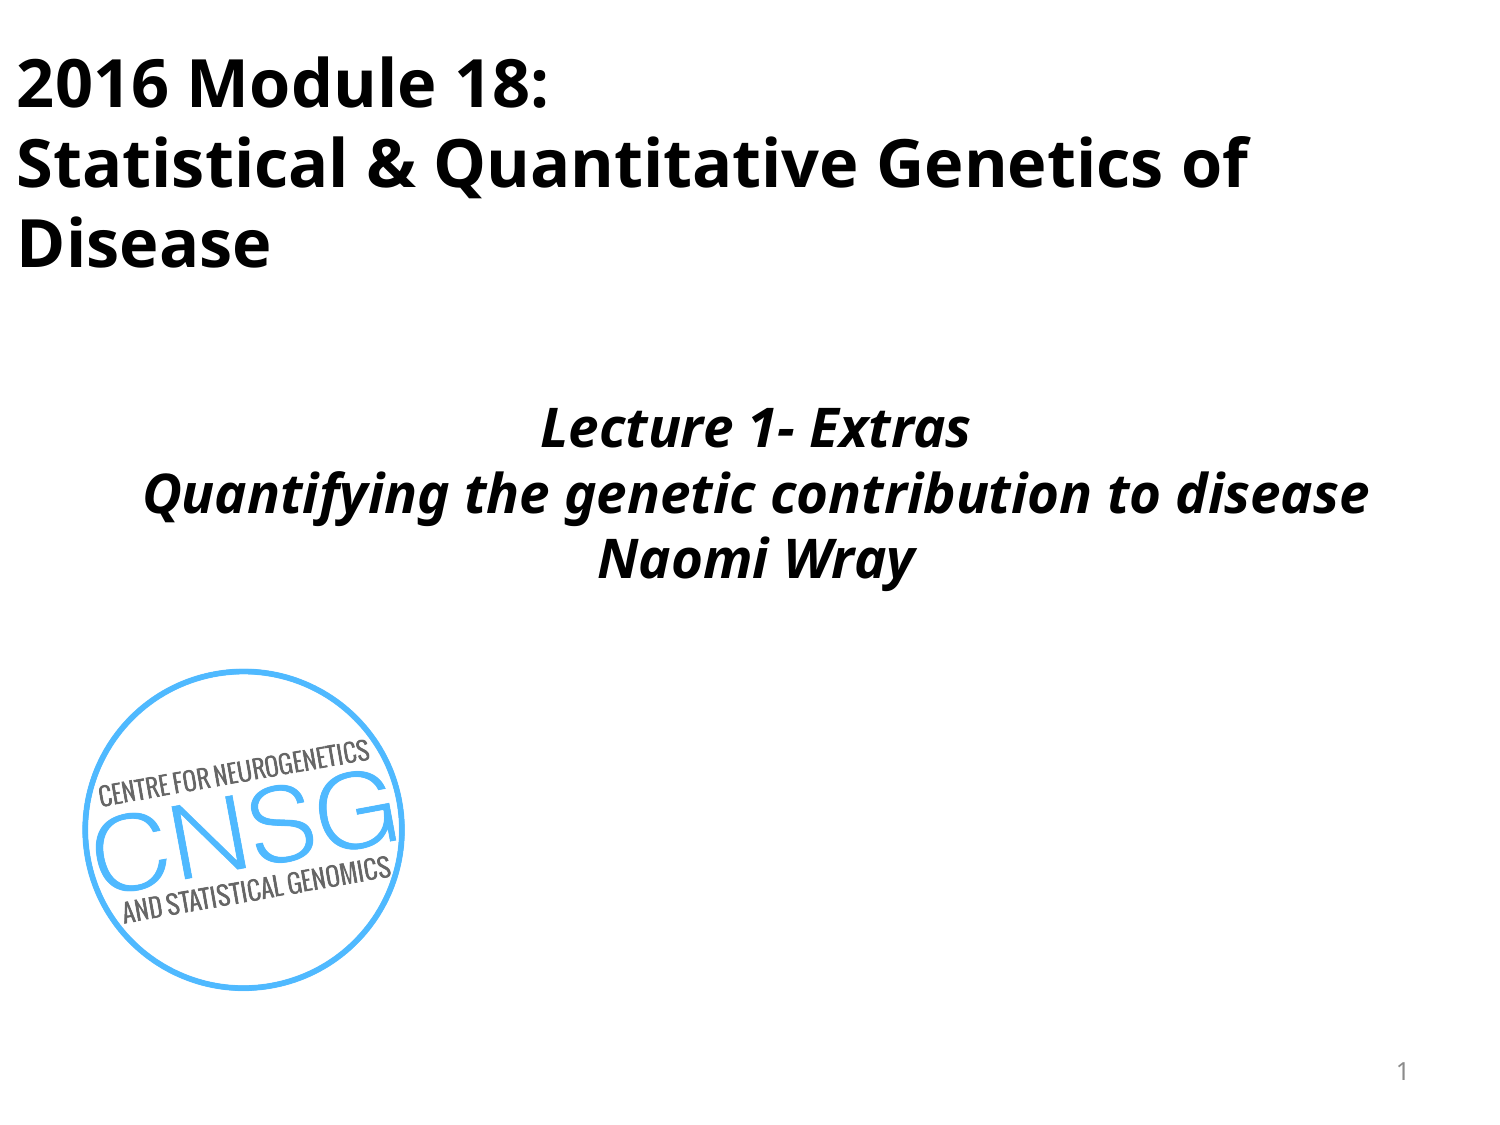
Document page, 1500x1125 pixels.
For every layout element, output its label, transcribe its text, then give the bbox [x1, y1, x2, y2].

title Lecture 1- Extras Quantifying the genetic contribution to disease Naomi Wray [81, 384, 1432, 598]
picture [80, 668, 406, 993]
text_box 2016 Module 18: Statistical & Quantitative Genetics of Disease [2, 33, 1483, 288]
slide_number 1 [1074, 1042, 1425, 1103]
